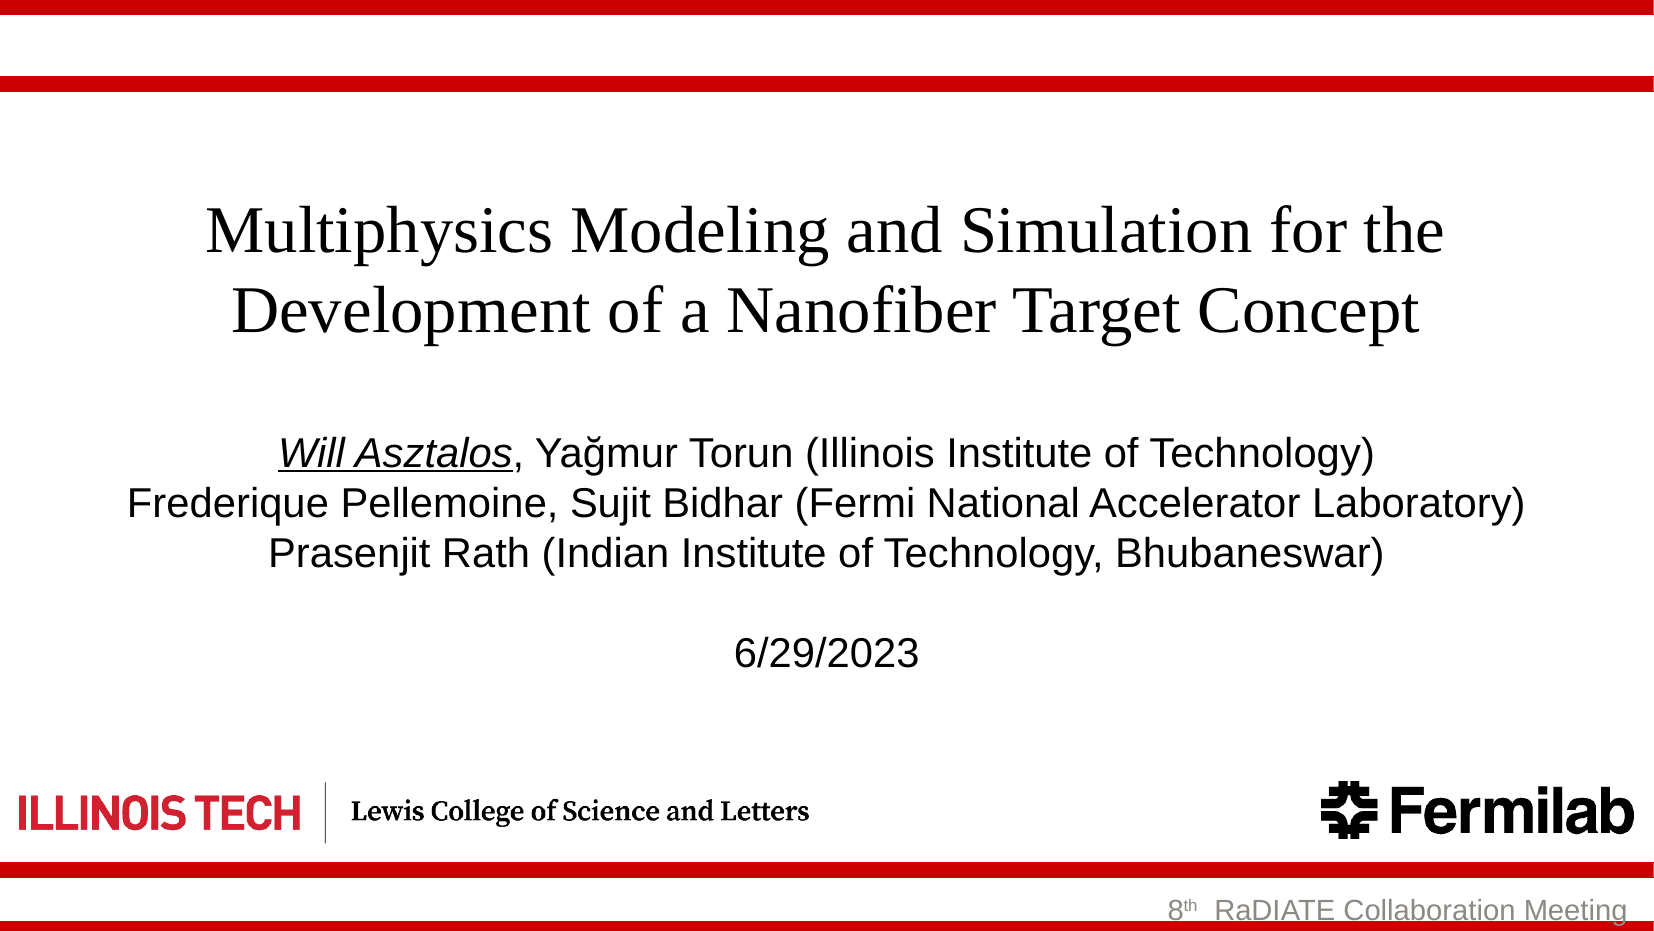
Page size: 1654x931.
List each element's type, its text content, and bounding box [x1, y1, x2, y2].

text_box [0, 862, 1134, 878]
text_box 8th RaDIATE Collaboration Meeting [1134, 846, 1654, 931]
picture [0, 764, 830, 858]
text_box Multiphysics Modeling and Simulation for the Development of a Nanofiber Target Concept Will Asztalos, Yağmur Torun (Illinois Institute of Technology) Frederique Pellemoine, Sujit Bidhar (Fermi National Accelerator Laboratory) Prasenjit Rath (Indian Institute of Technology, Bhubaneswar) 6/29/2023 [82, 185, 1571, 676]
text_box [0, 0, 1654, 15]
text_box [0, 76, 1654, 92]
picture [1318, 779, 1636, 840]
text_box [0, 921, 1134, 931]
